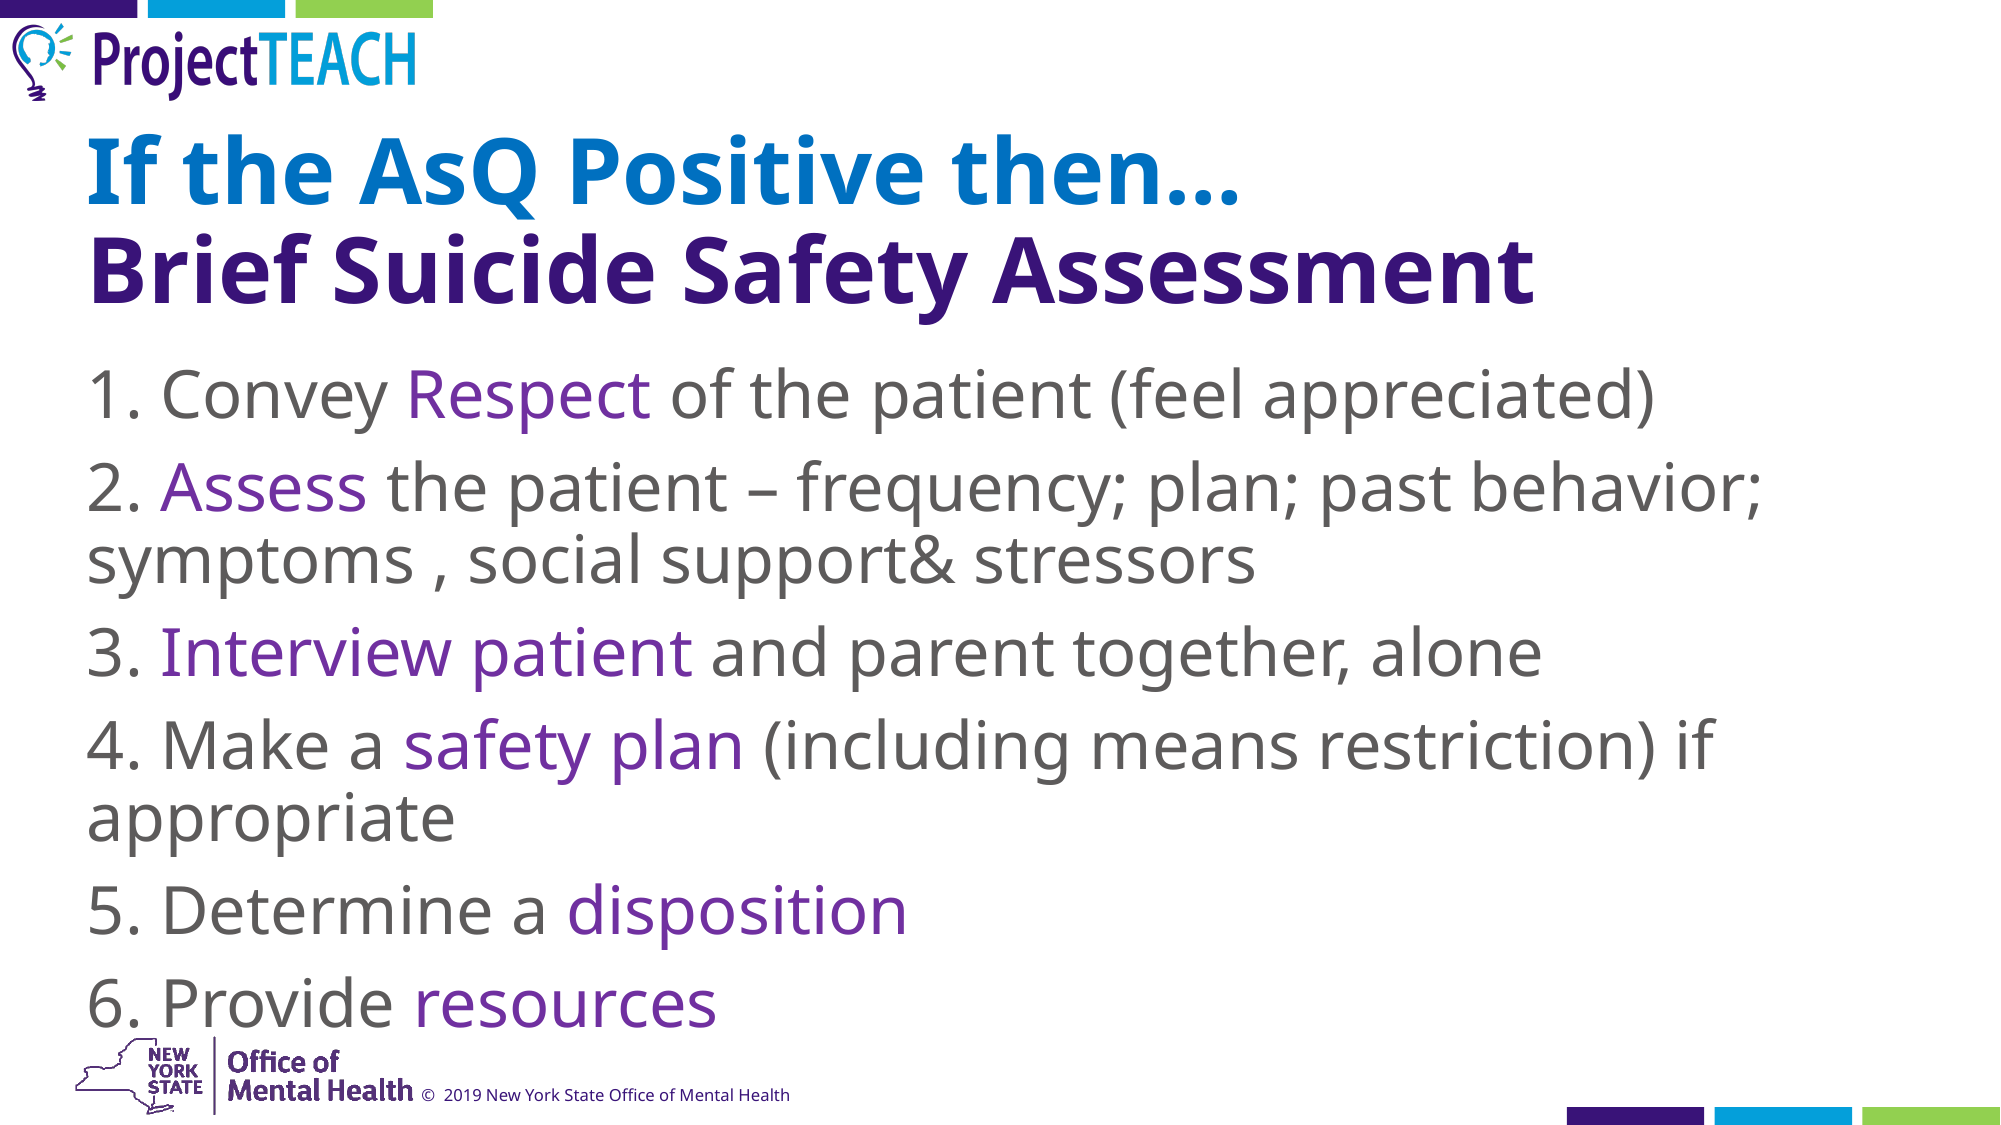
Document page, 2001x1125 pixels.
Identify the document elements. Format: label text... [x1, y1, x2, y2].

picture [12, 23, 415, 101]
title If the AsQ Positive then… Brief Suicide Safety Assessment [71, 153, 1950, 296]
list 1. Convey Respect of the patient (feel appreciated) 2. Assess the patient – frequency; plan; past behavior; symptoms , social support& stressors 3. Interview patient and parent together, alone 4. Make a safety plan (including means restriction) if appropriate 5. Determine a disposition 6. Provide resources [71, 353, 2000, 1125]
